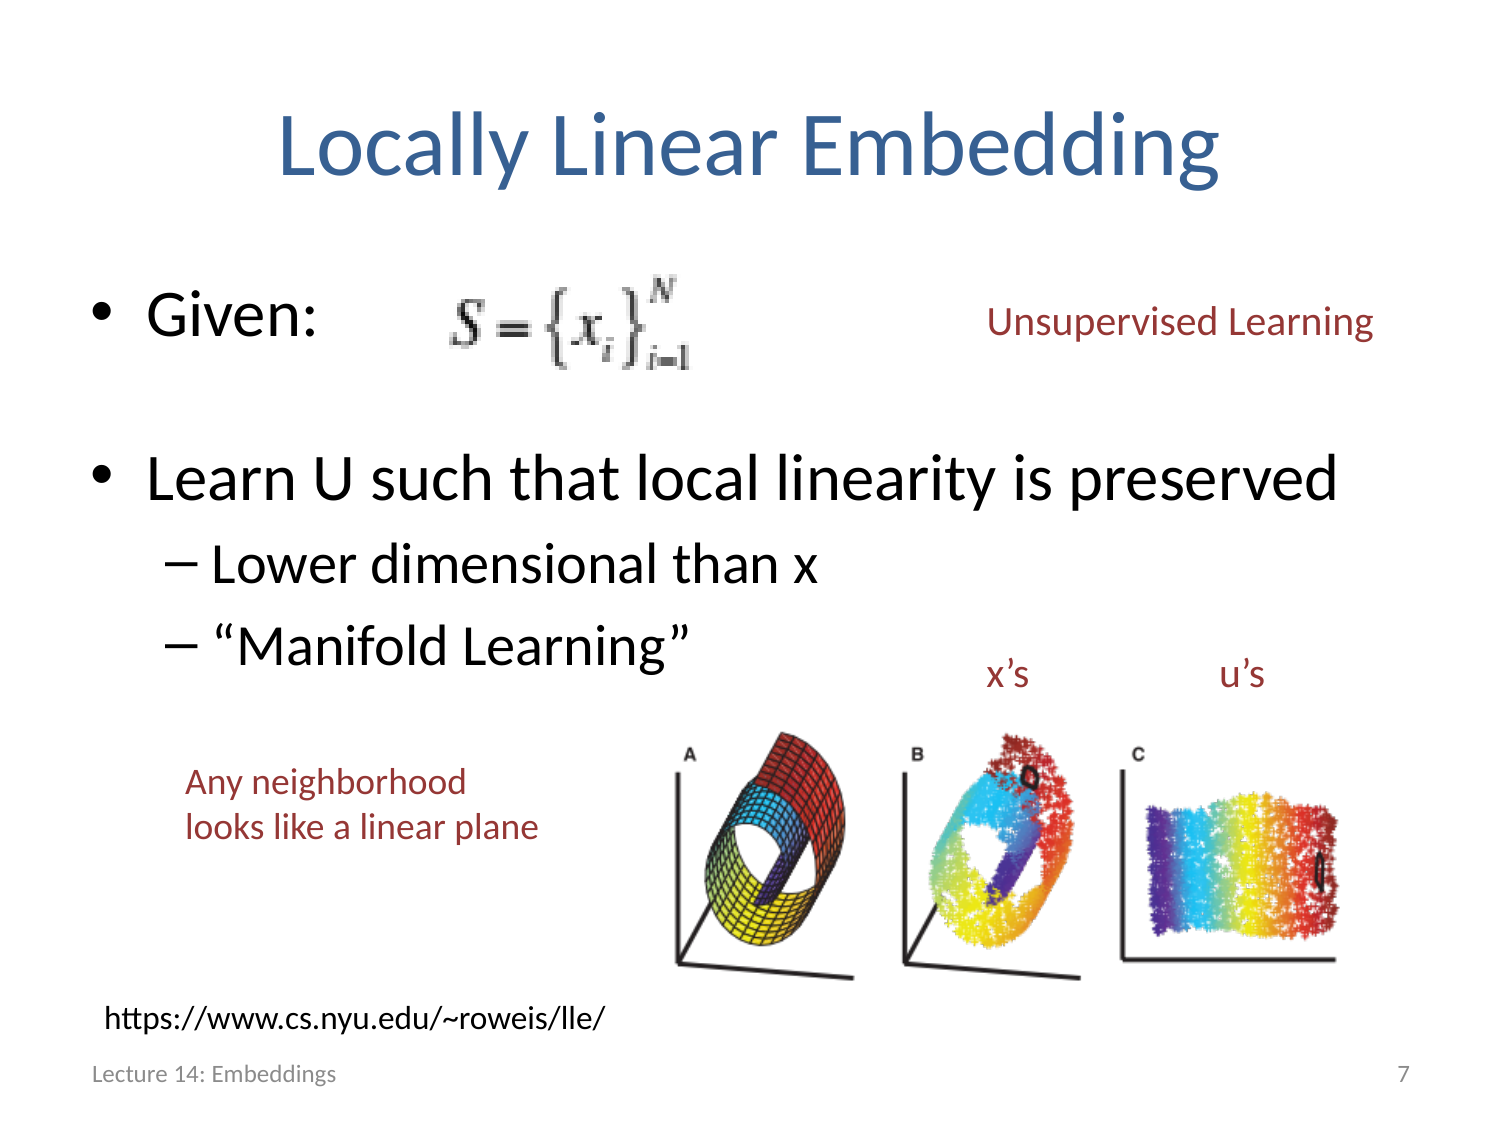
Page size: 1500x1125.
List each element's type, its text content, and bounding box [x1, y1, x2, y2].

title Locally Linear Embedding [75, 45, 1425, 233]
text_box Unsupervised Learning [971, 286, 1390, 352]
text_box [442, 262, 697, 375]
text_box x’s [971, 638, 1045, 704]
list Given: Learn U such that local linearity is preserved Lower dimensional than x “Manifold Learning” [75, 262, 1425, 1005]
picture [658, 726, 1354, 985]
footer Lecture 14: Embeddings [75, 1042, 354, 1103]
text_box u’s [1204, 638, 1281, 704]
text_box https://www.cs.nyu.edu/~roweis/lle/ [89, 988, 622, 1044]
text_box Any neighborhood looks like a linear plane [170, 749, 555, 855]
slide_number 7 [1074, 1042, 1425, 1103]
